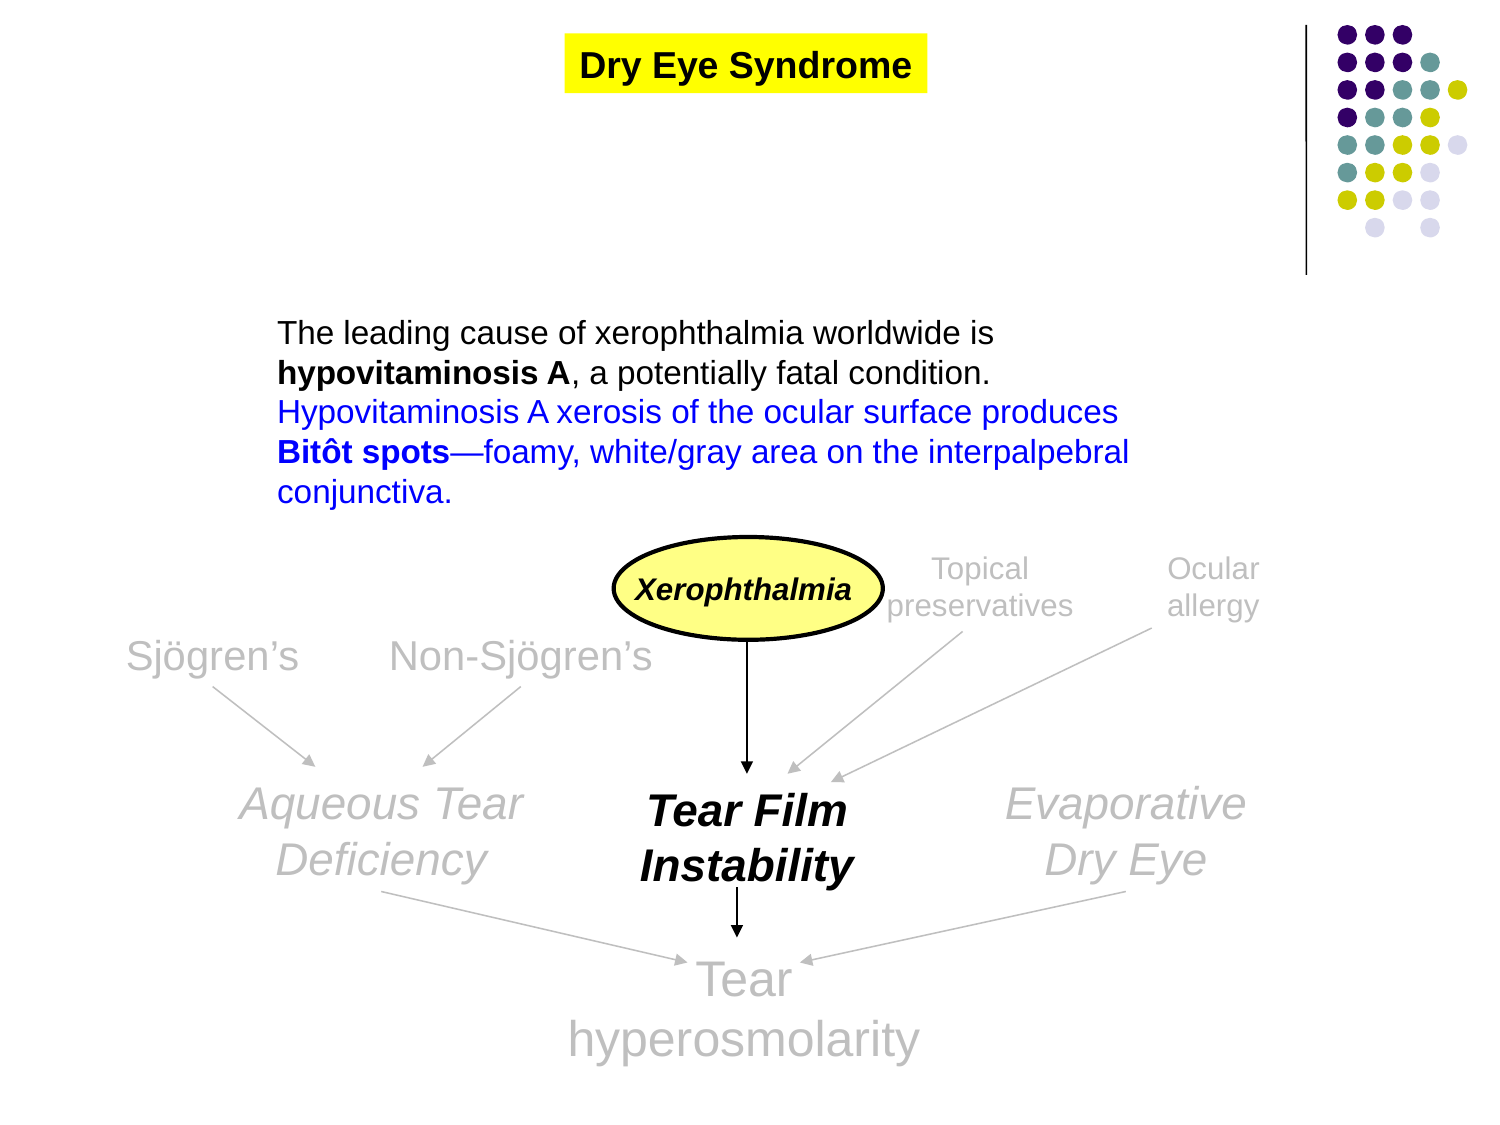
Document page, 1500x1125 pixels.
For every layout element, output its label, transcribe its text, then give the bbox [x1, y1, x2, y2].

text_box Dry Eye Syndrome [564, 33, 928, 94]
text_box Tear hyperosmolarity [552, 938, 936, 1074]
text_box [380, 892, 688, 963]
text_box Ocular allergy [1152, 540, 1275, 631]
text_box Non-Sjögren’s [373, 621, 668, 687]
text_box Aqueous Tear Deficiency [212, 766, 550, 892]
text_box Topical preservatives [871, 540, 1089, 626]
text_box Xerophthalmia [620, 562, 868, 615]
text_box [212, 687, 316, 768]
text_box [830, 627, 1152, 783]
text_box [611, 569, 620, 608]
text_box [799, 892, 1127, 963]
text_box [628, 534, 871, 642]
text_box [787, 631, 826, 775]
text_box The leading cause of xerophthalmia worldwide is hypovitaminosis A, a potentially fatal condition. Hypovitaminosis A xerosis of the ocular surface produces Bitôt spots—foamy, white/gray area on the interpalpebral conjunctiva. [262, 303, 1205, 518]
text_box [422, 687, 522, 768]
text_box Tear Film Instability [612, 773, 882, 899]
text_box Evaporative Dry Eye [964, 766, 1288, 892]
text_box Sjögren’s [111, 621, 315, 687]
